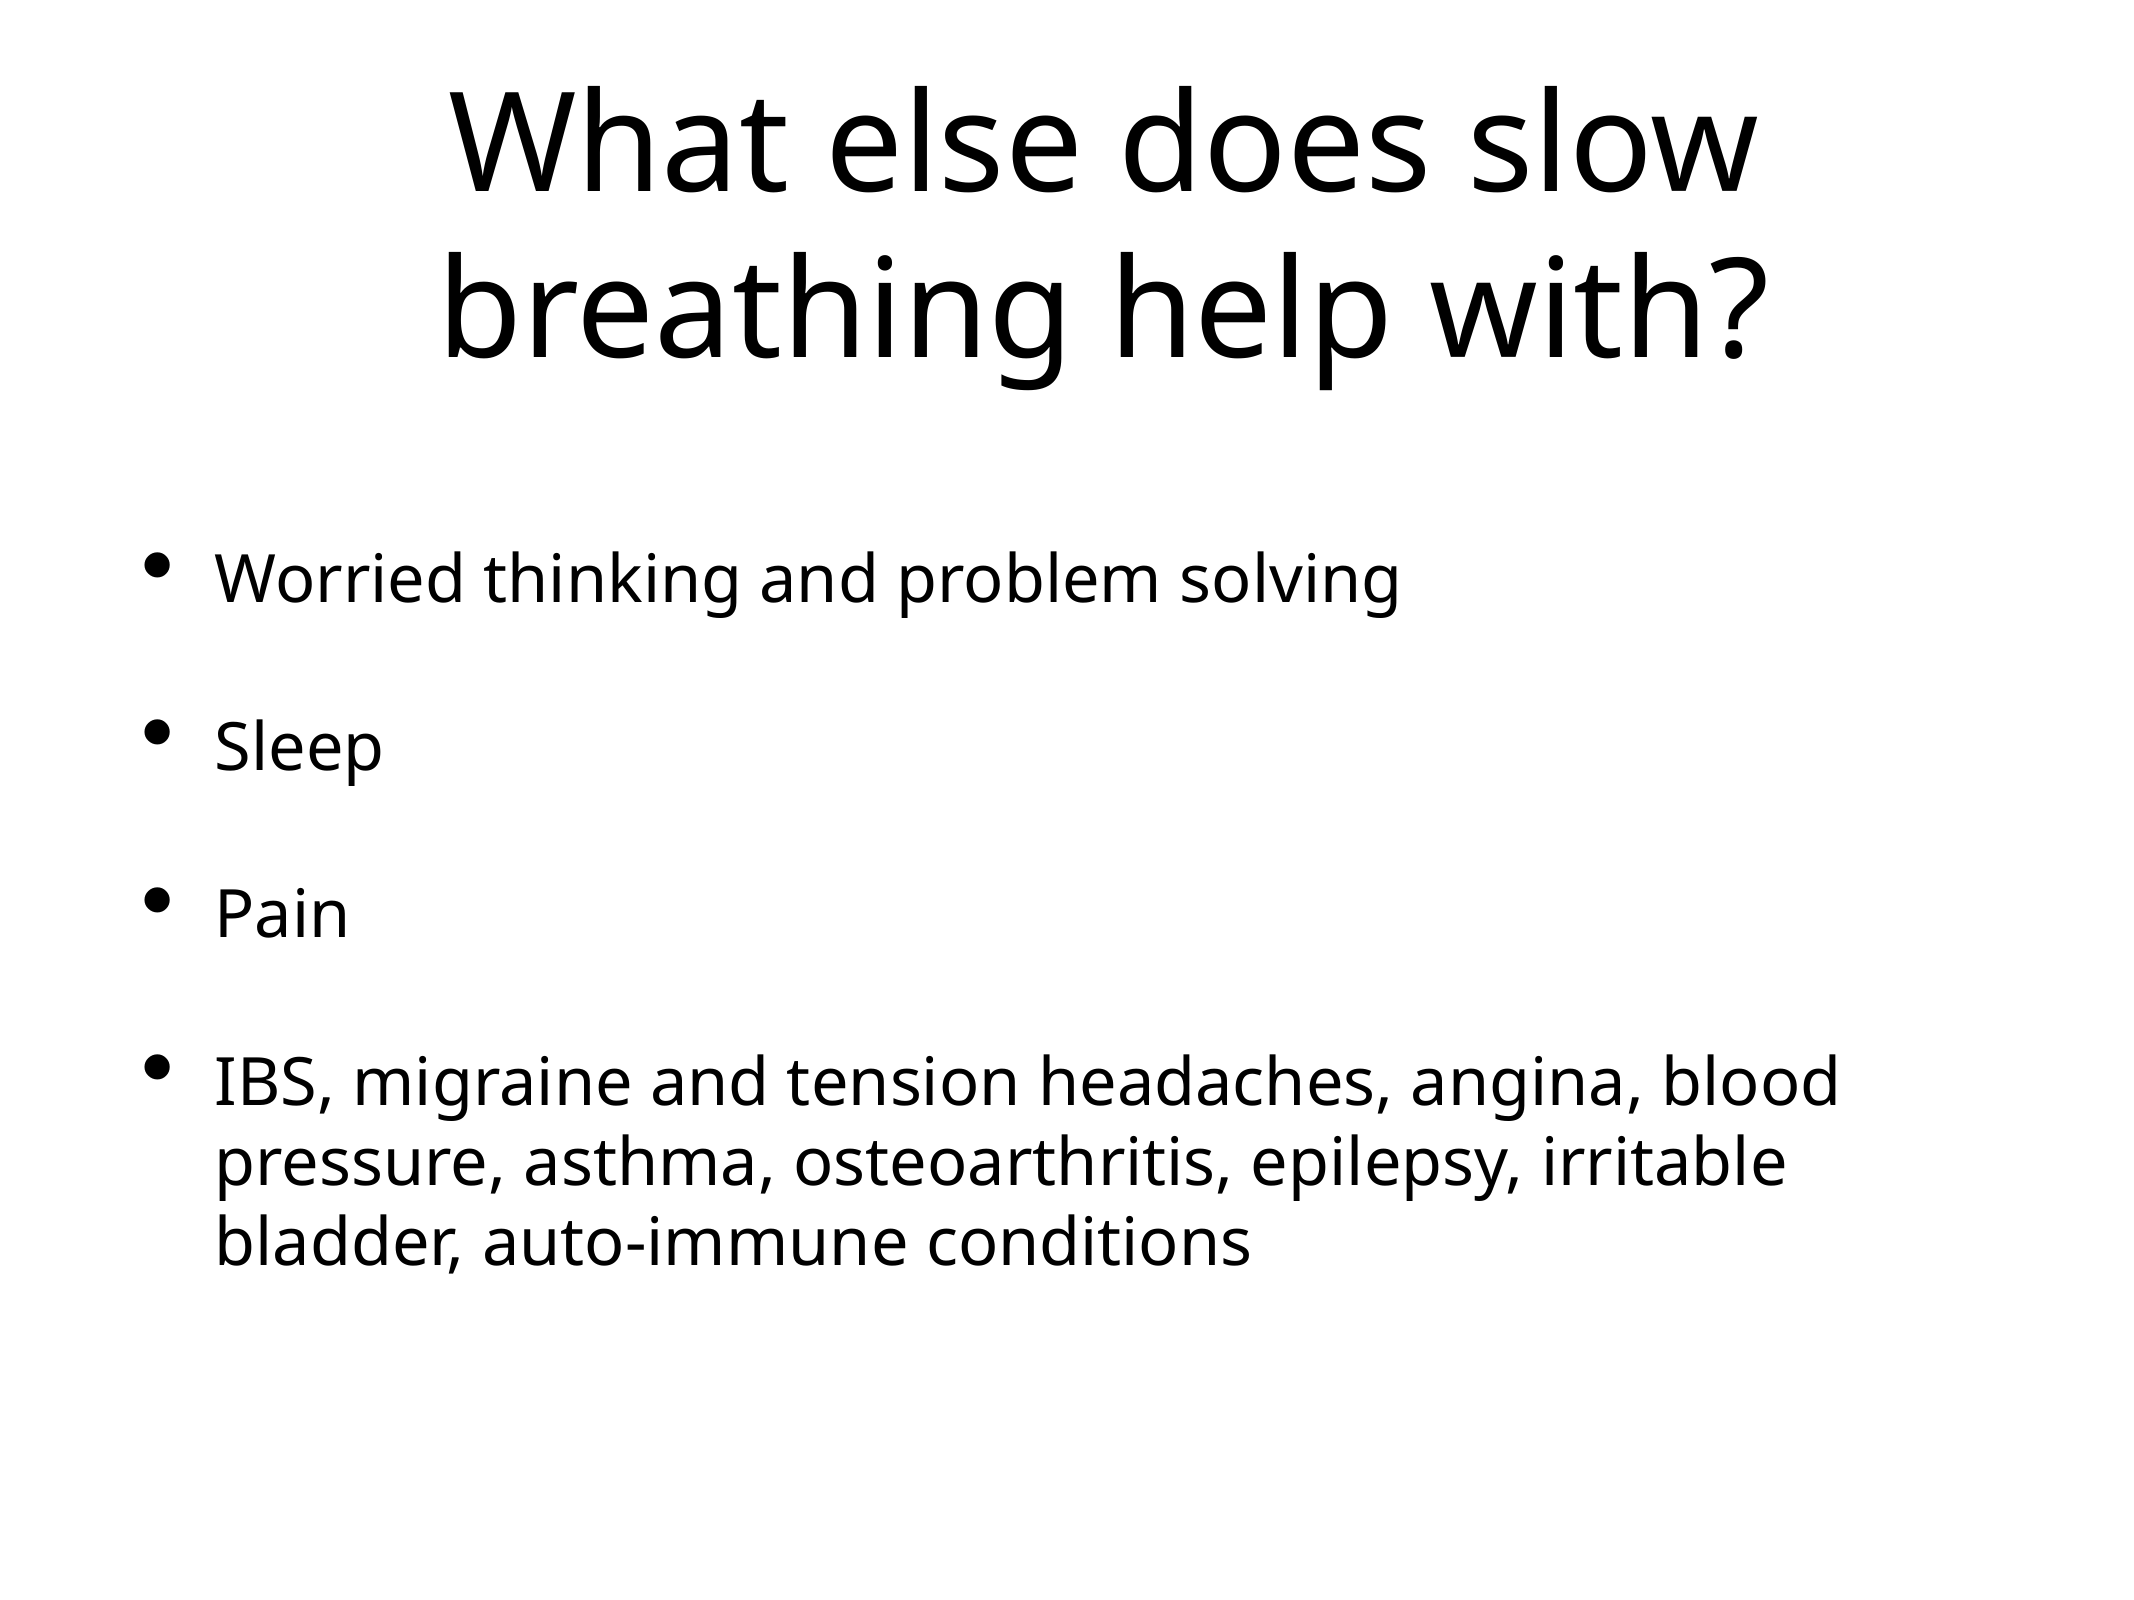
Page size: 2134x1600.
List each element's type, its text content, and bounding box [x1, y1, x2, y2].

title What else does slow breathing help with? [193, 41, 2016, 397]
list Worried thinking and problem solving Sleep Pain IBS, migraine and tension headaches, angina, blood pressure, asthma, osteoarthritis, epilepsy, irritable bladder, auto-immune conditions [132, 391, 1955, 1424]
